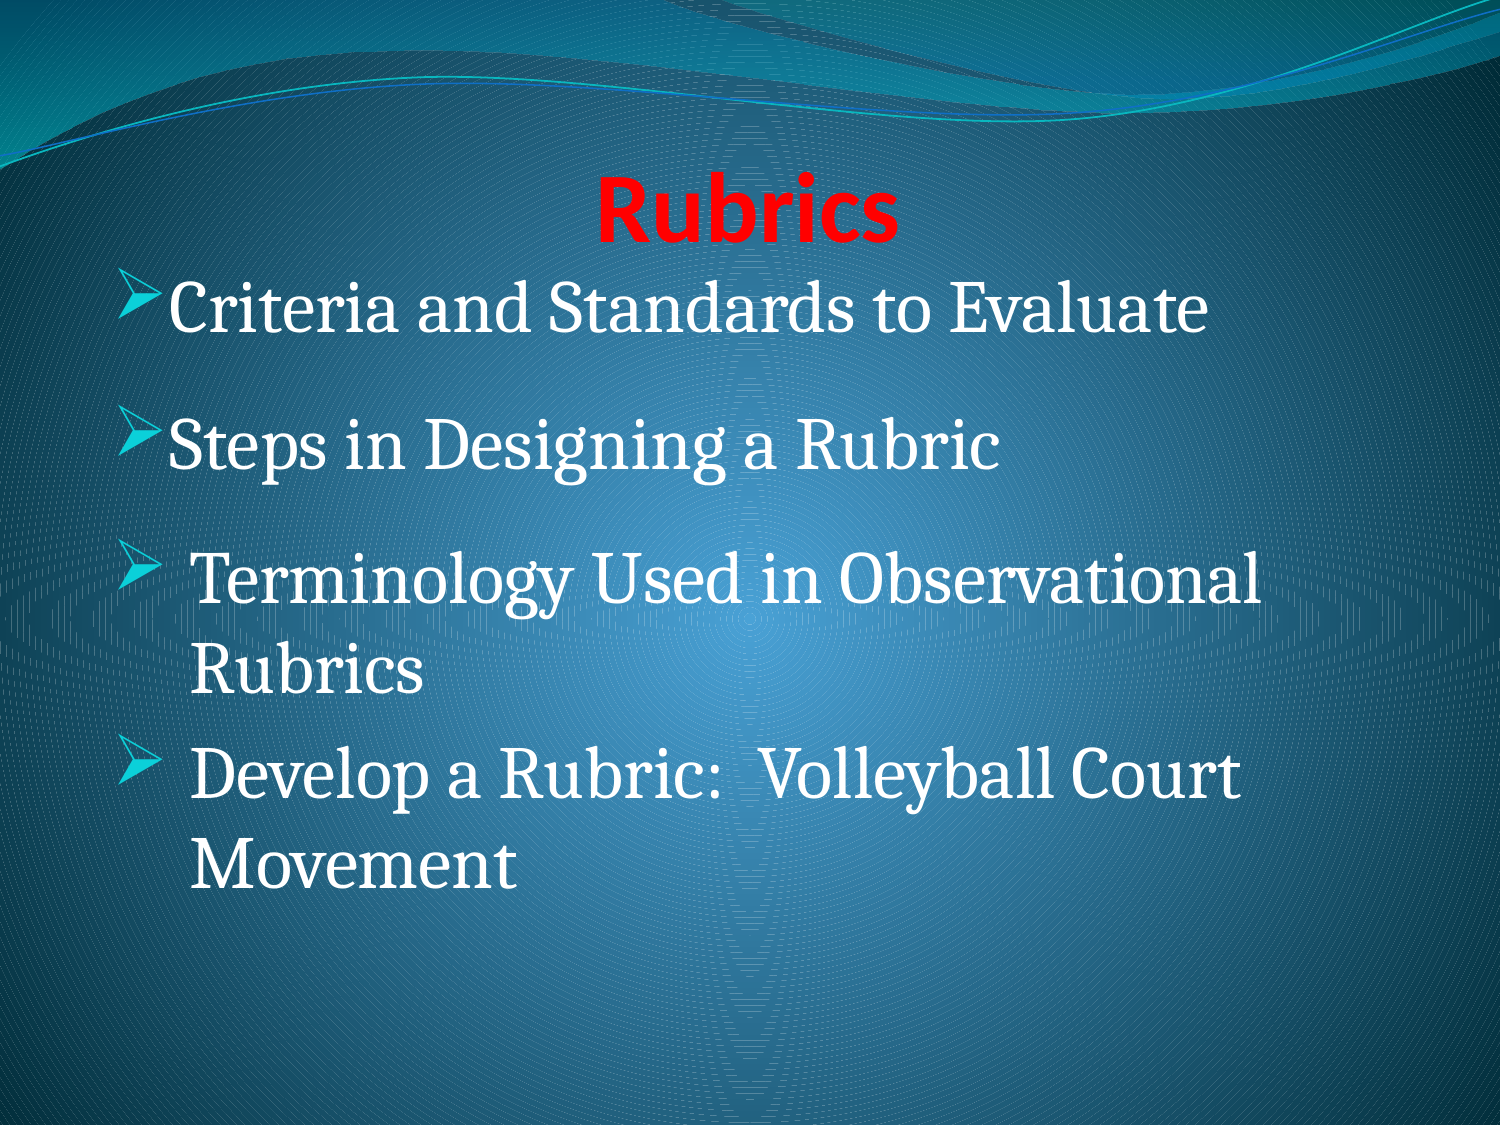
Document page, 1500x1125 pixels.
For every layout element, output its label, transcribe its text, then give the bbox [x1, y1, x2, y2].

subtitle Criteria and Standards to Evaluate Steps in Designing a Rubric Terminology Used in Observational Rubrics Develop a Rubric: Volleyball Court Movement [112, 263, 1363, 938]
title Rubrics [112, 99, 1388, 263]
